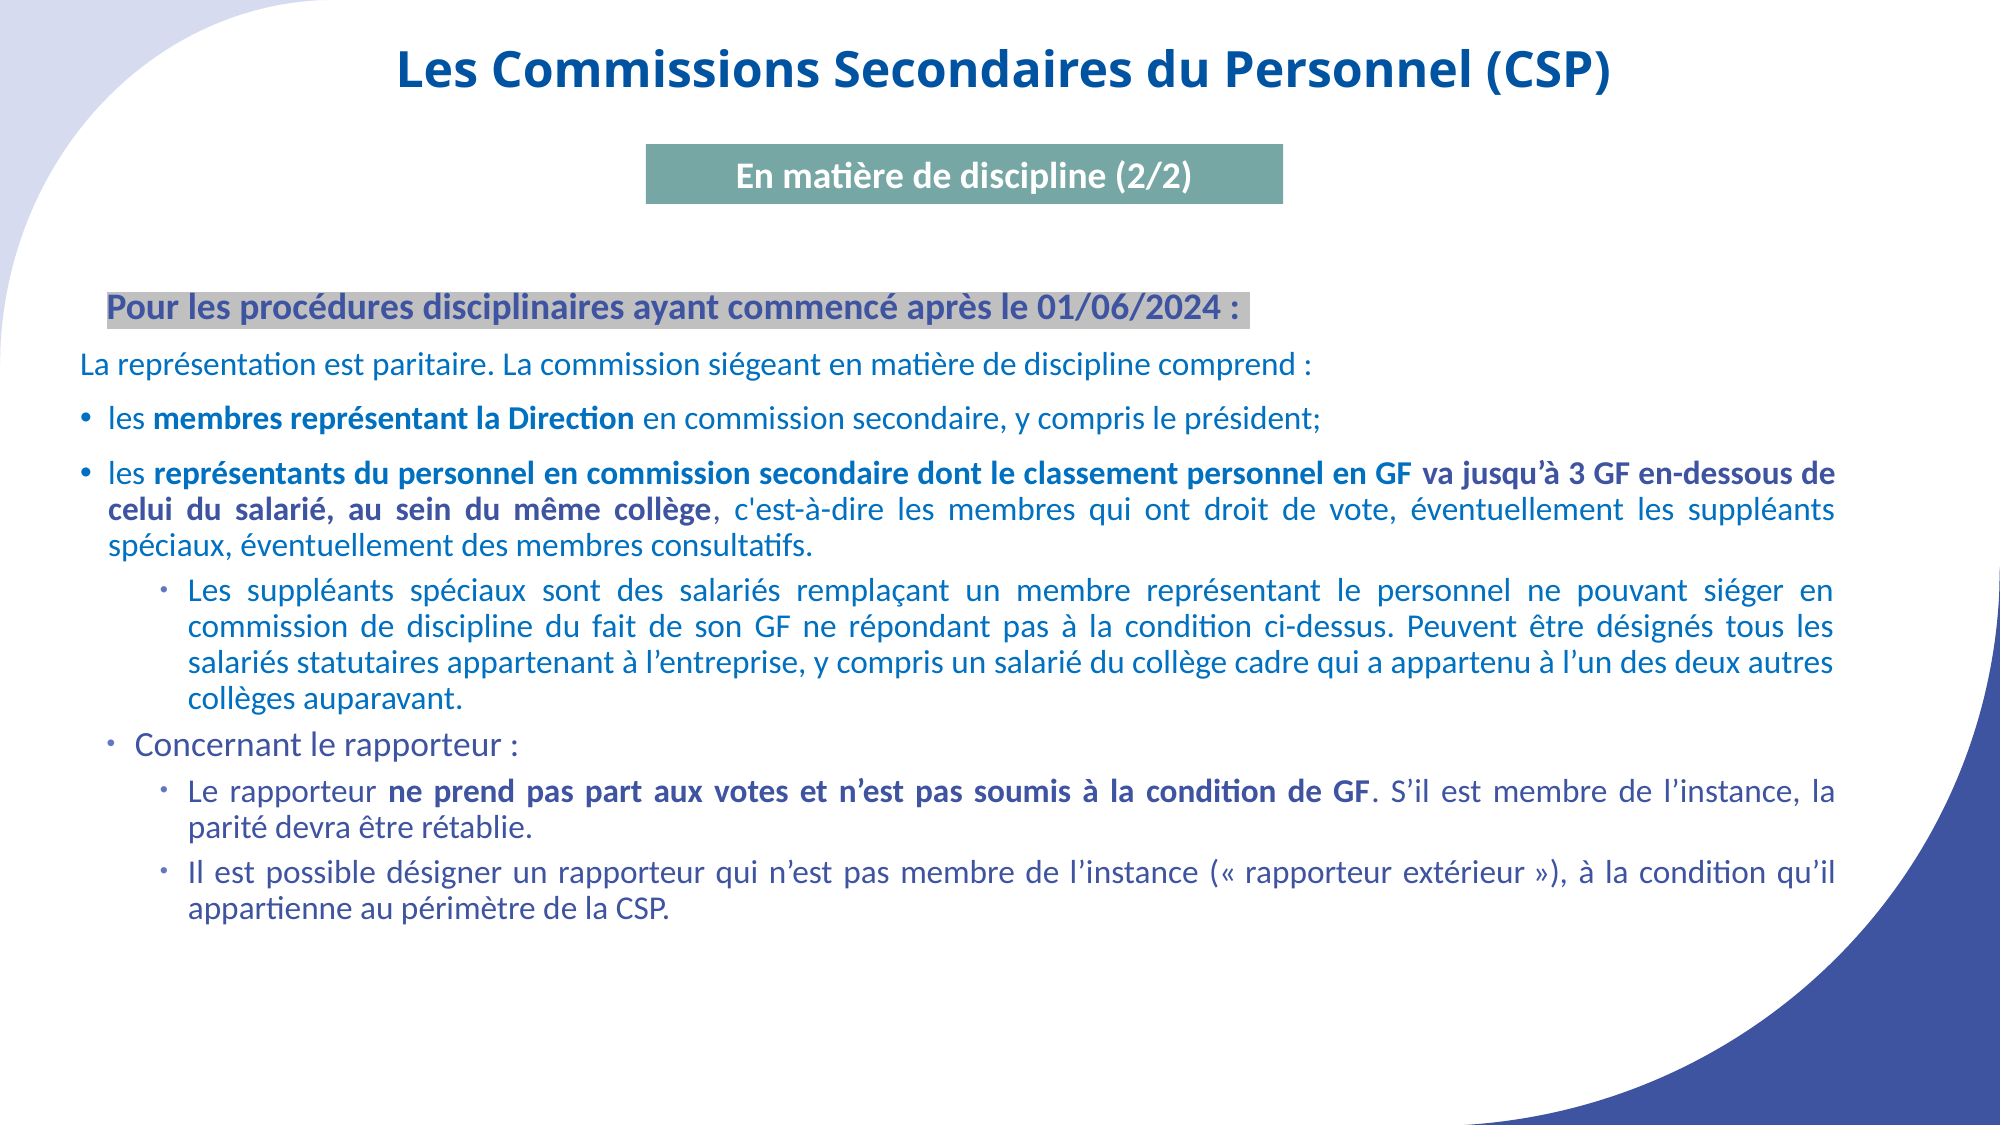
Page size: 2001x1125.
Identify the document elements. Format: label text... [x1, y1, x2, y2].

text_box Pour les procédures disciplinaires ayant commencé après le 01/06/2024 : La représentation est paritaire. La commission siégeant en matière de discipline comprend : les membres représentant la Direction en commission secondaire, y compris le président; les représentants du personnel en commission secondaire dont le classement personnel en GF va jusqu’à 3 GF en-dessous de celui du salarié, au sein du même collège, c'est-à-dire les membres qui ont droit de vote, éventuellement les suppléants spéciaux, éventuellement des membres consultatifs. Les suppléants spéciaux sont des salariés remplaçant un membre représentant le personnel ne pouvant siéger en commission de discipline du fait de son GF ne répondant pas à la condition ci-dessus. Peuvent être désignés tous les salariés statutaires appartenant à l’entreprise, y compris un salarié du collège cadre qui a appartenu à l’un des deux autres collèges auparavant. Concernant le rapporteur : Le rapporteur ne prend pas part aux votes et n’est pas soumis à la condition de GF. S’il est membre de l’instance, la parité devra être rétablie. Il est possible désigner un rapporteur qui n’est pas membre de l’instance (« rapporteur extérieur »), à la condition qu’il appartienne au périmètre de la CSP. [74, 164, 1843, 951]
text_box Les Commissions Secondaires du Personnel (CSP) [292, 29, 1715, 165]
text_box En matière de discipline (2/2) [645, 144, 1284, 204]
